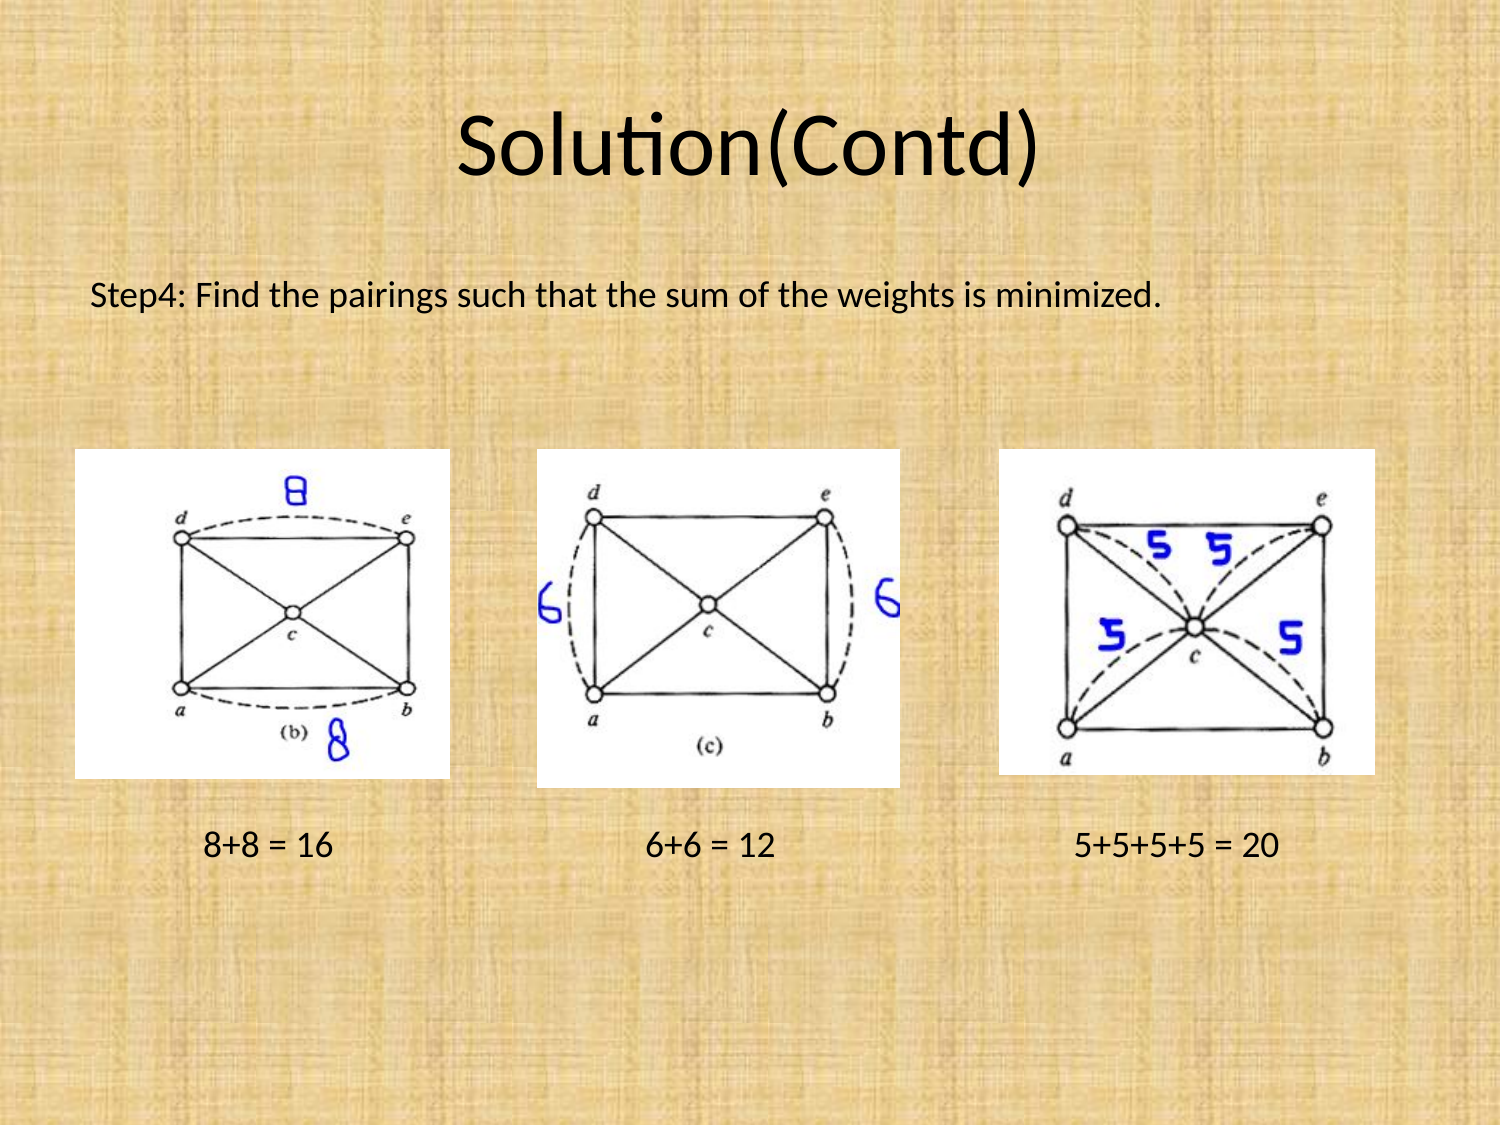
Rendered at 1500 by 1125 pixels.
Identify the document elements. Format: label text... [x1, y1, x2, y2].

list Step4: Find the pairings such that the sum of the weights is minimized. [75, 262, 1425, 1005]
text_box 5+5+5+5 = 20 [1024, 812, 1388, 873]
title Solution(Contd) [75, 45, 1425, 233]
text_box 6+6 = 12 [562, 812, 875, 873]
picture [0, 0, 1500, 1125]
text_box 8+8 = 16 [137, 812, 450, 873]
